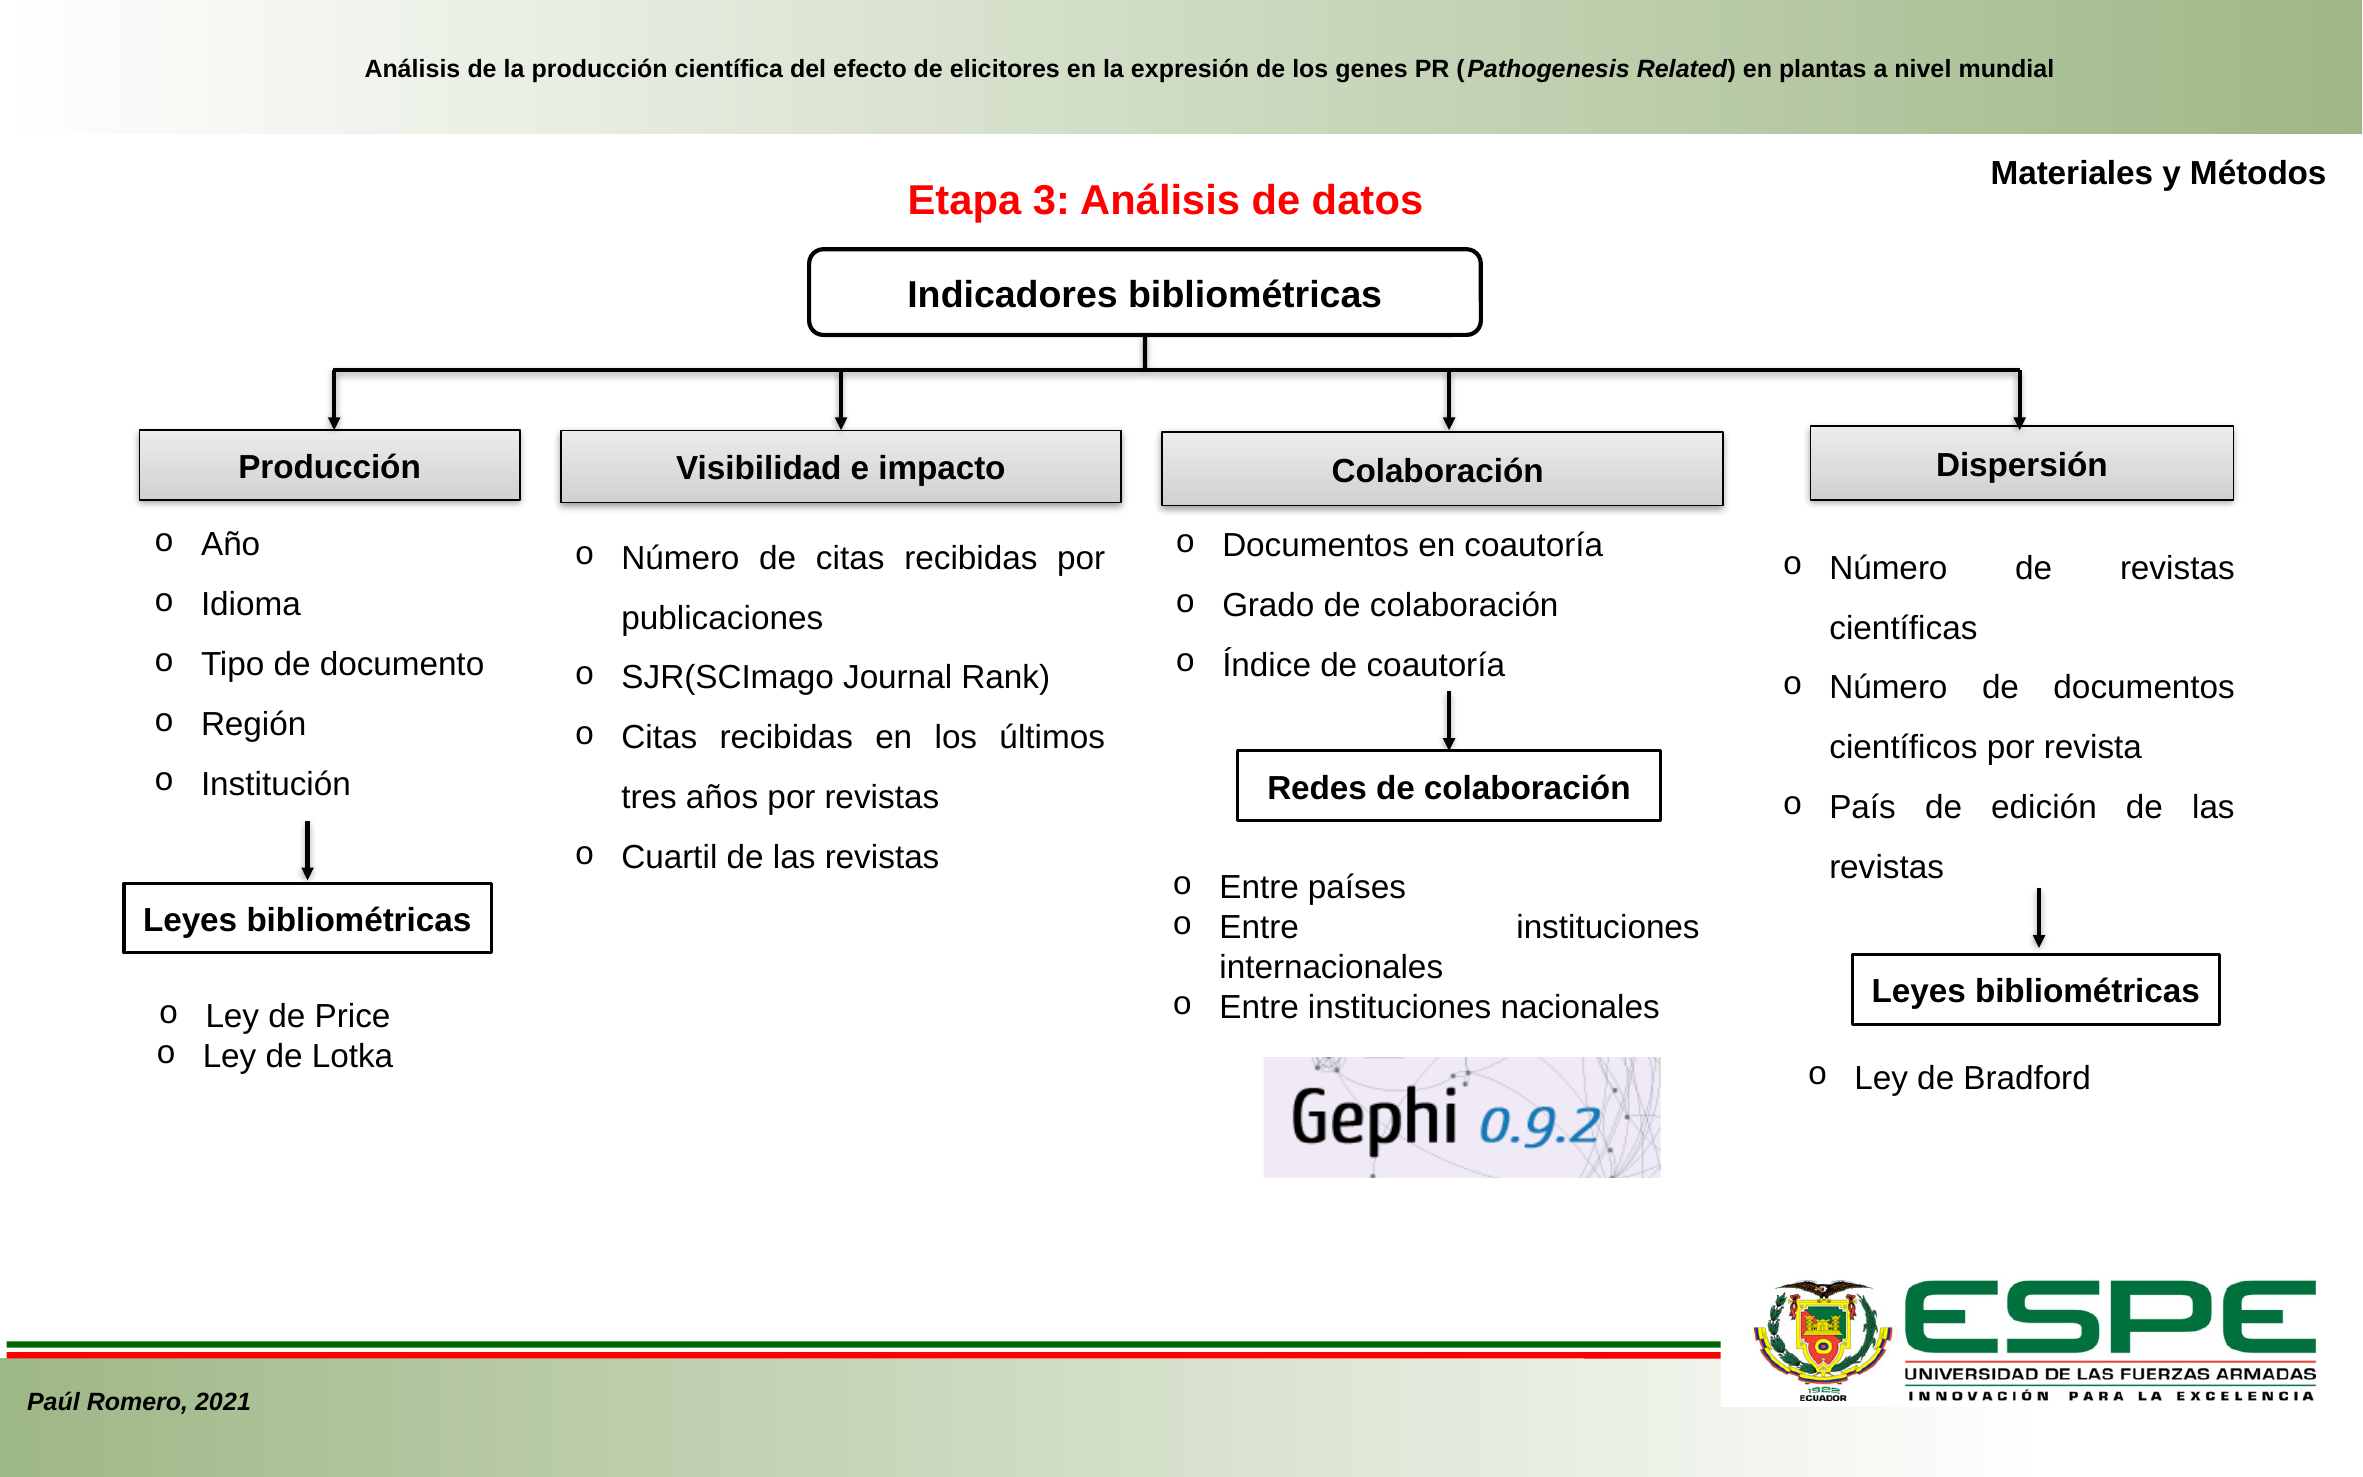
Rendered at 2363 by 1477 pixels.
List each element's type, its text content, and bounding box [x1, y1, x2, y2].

text_box Producción [139, 429, 521, 501]
text_box Leyes bibliométricas [122, 881, 493, 955]
text_box Ley de Bradford [1791, 1039, 2218, 1113]
text_box Año Idioma Tipo de documento Región Institución [137, 515, 522, 789]
text_box Entre países Entre instituciones internacionales Entre instituciones nacionales [1156, 894, 1717, 1036]
picture [1720, 1271, 2355, 1407]
text_box Dispersión [1810, 425, 2234, 501]
text_box Ley de Price Ley de Lotka [84, 997, 466, 1071]
text_box Redes de colaboración [1235, 749, 1663, 823]
text_box Paúl Romero, 2021 [0, 1381, 308, 1423]
text_box Colaboración [1161, 431, 1724, 506]
text_box Número de citas recibidas por publicaciones SJR(SCImago Journal Rank) Citas recibidas en los últimos tres años por revistas Cuartil de las revistas [558, 571, 1123, 880]
text_box Visibilidad e impacto [560, 430, 1122, 503]
text_box Leyes bibliométricas [1850, 953, 2222, 1026]
text_box Etapa 3: Análisis de datos [397, 170, 1934, 250]
text_box Materiales y Métodos [1955, 148, 2363, 194]
text_box Análisis de la producción científica del efecto de elicitores en la expresión de los genes PR (Pathogenesis Related) en plantas a nivel mundial [333, 48, 2094, 100]
picture [1263, 1056, 1661, 1178]
text_box Documentos en coautoría Grado de colaboración Índice de coautoría [1159, 515, 1720, 711]
text_box Número de revistas científicas Número de documentos científicos por revista País de edición de las revistas [1766, 528, 2252, 883]
text_box Indicadores bibliométricas [807, 247, 1483, 338]
